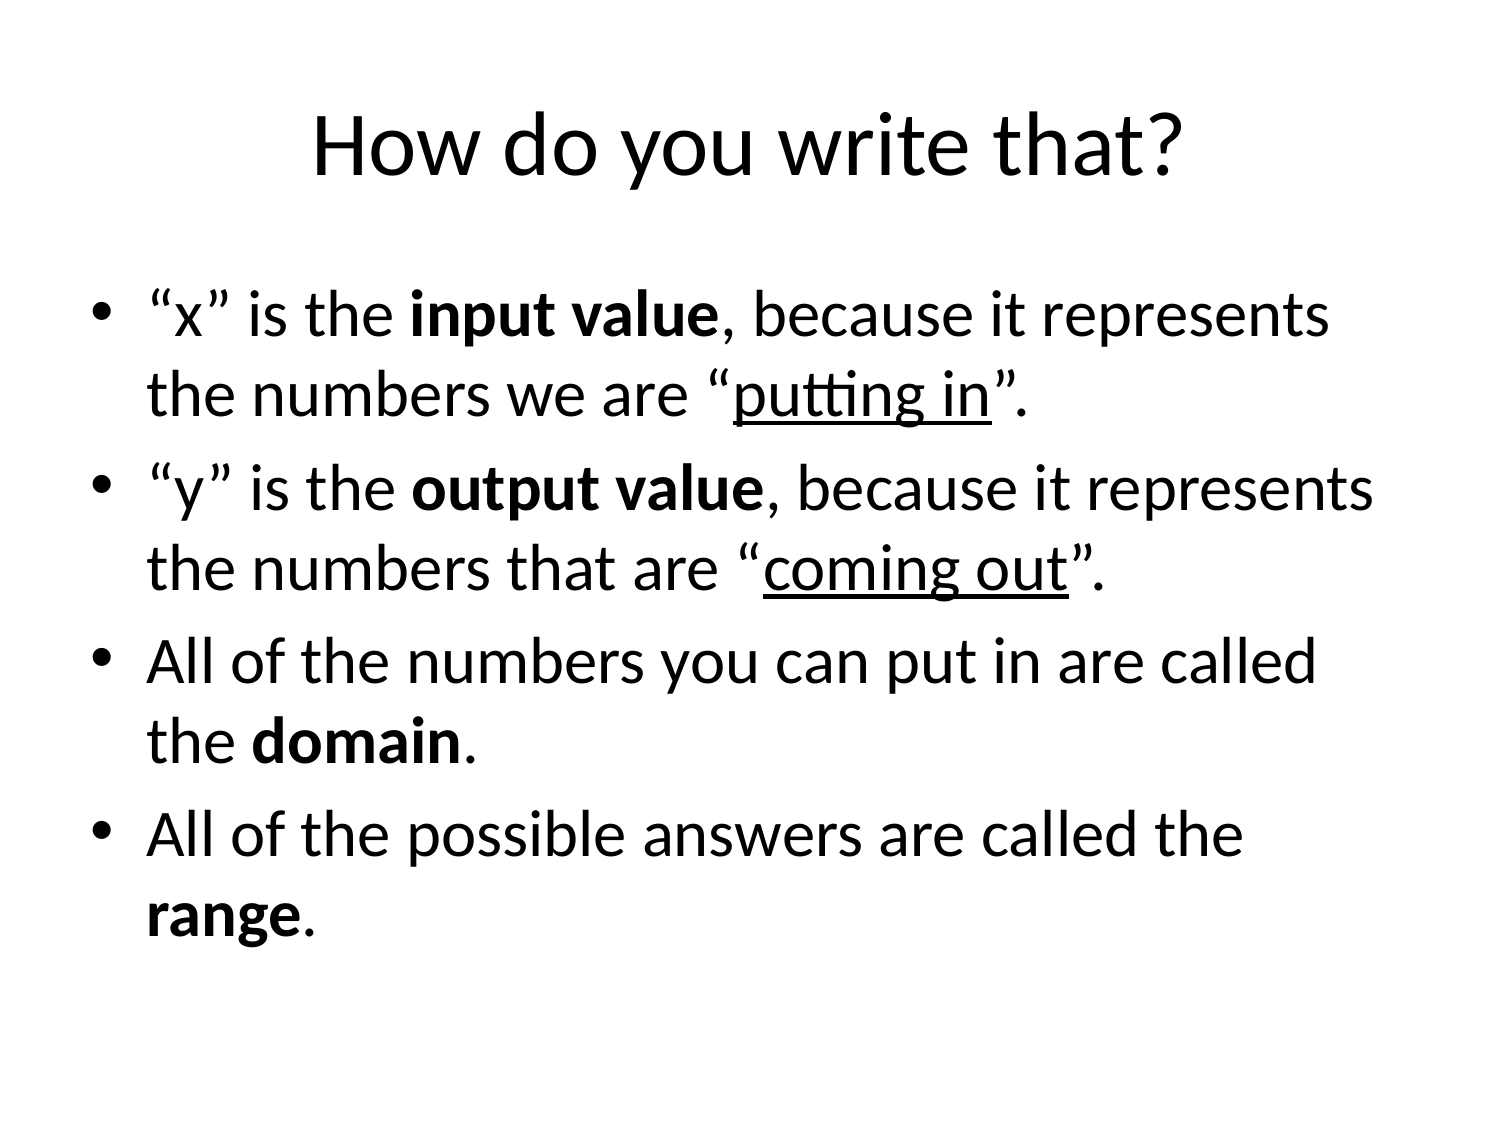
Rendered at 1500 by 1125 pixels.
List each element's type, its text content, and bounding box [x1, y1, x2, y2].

title How do you write that? [75, 45, 1425, 233]
list “x” is the input value, because it represents the numbers we are “putting in”. “y” is the output value, because it represents the numbers that are “coming out”. All of the numbers you can put in are called the domain. All of the possible answers are called the range. [75, 262, 1425, 1005]
